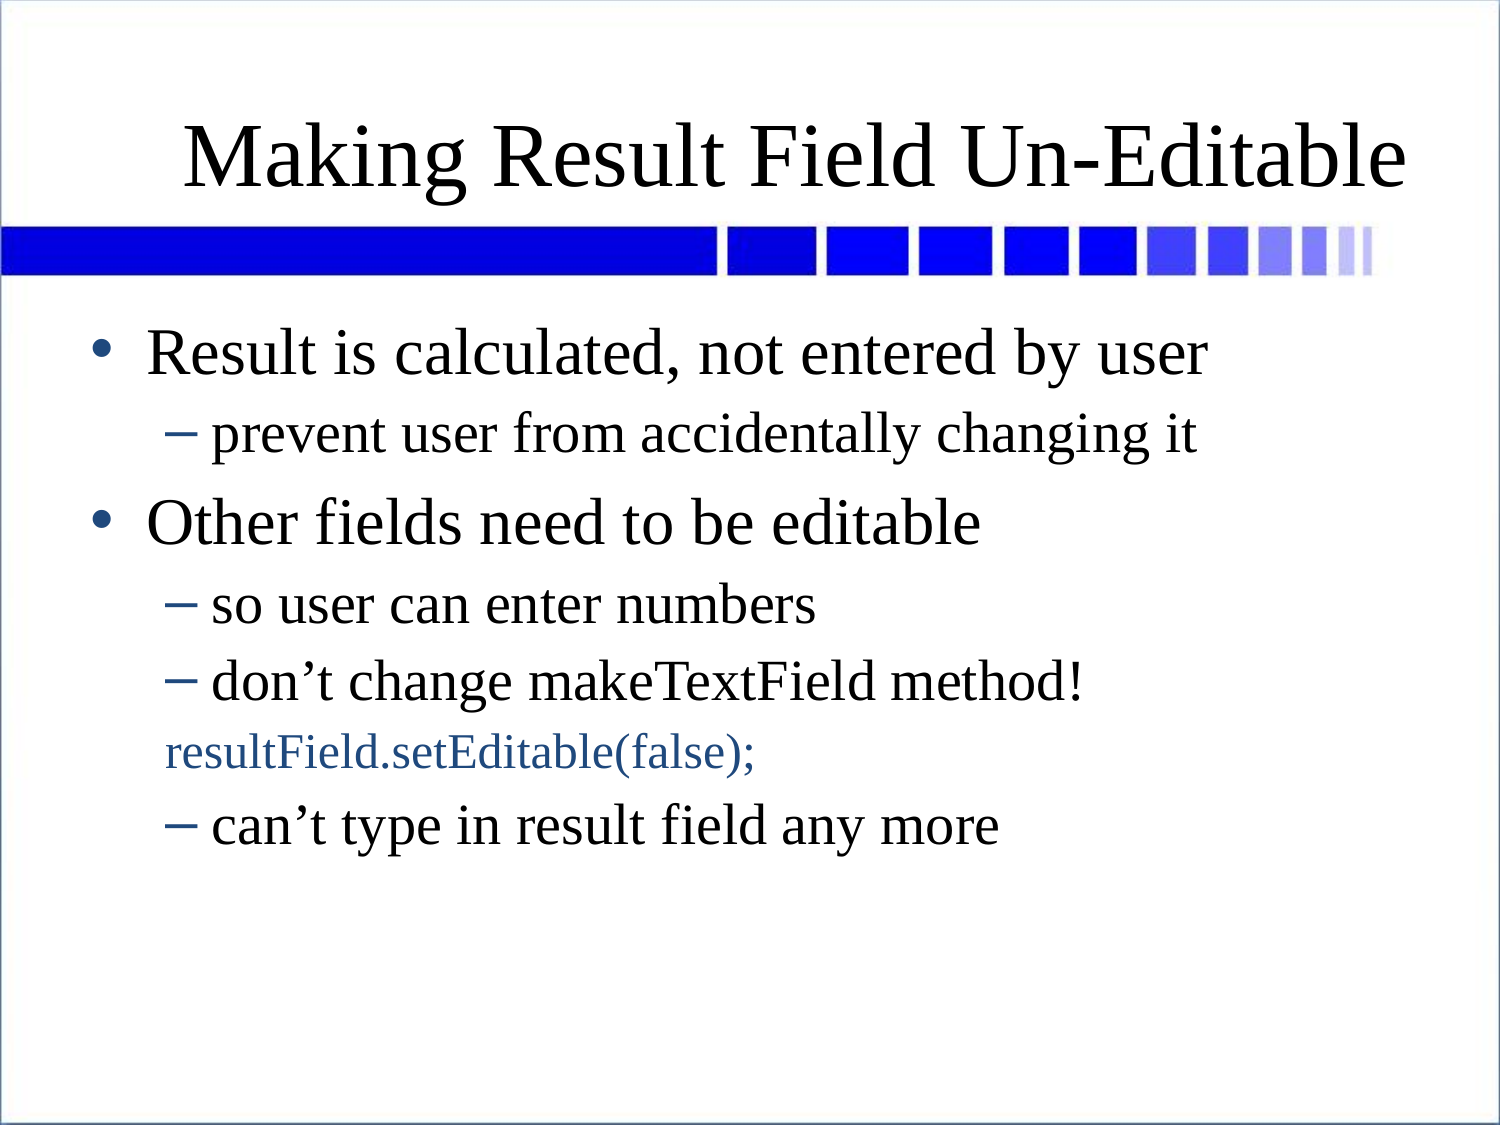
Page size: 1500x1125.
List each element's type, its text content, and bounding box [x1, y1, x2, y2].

picture [0, 0, 1500, 1125]
title Making Result Field Un-Editable [74, 44, 1426, 213]
list Result is calculated, not entered by user prevent user from accidentally changing it Other fields need to be editable so user can enter numbers don’t change makeTextField method! resultField.setEditable(false); can’t type in result field any more [74, 299, 1426, 1063]
